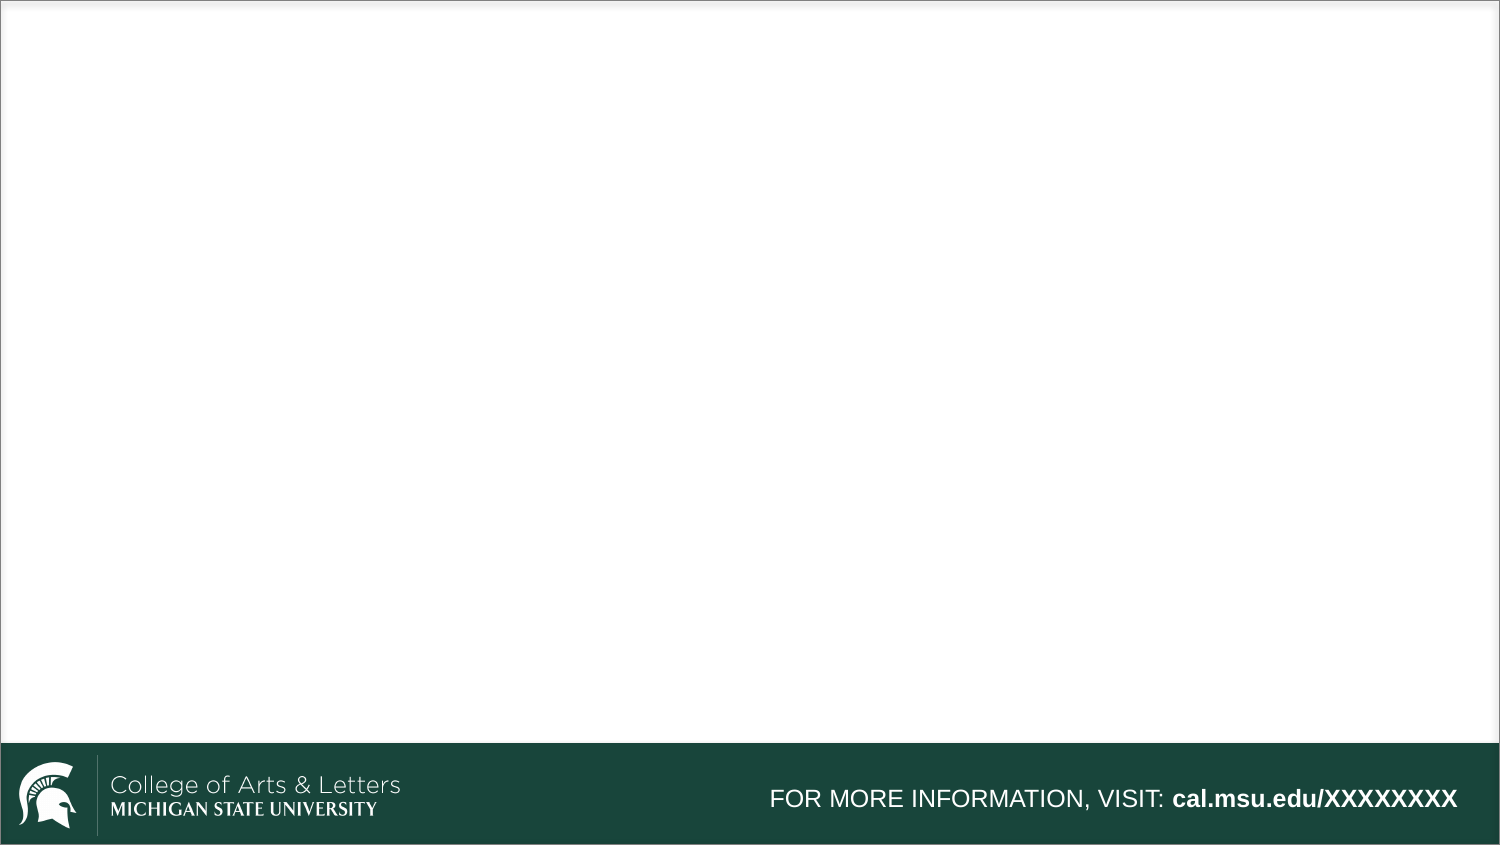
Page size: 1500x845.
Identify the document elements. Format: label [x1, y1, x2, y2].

picture [19, 754, 401, 837]
text_box [0, 0, 1500, 845]
